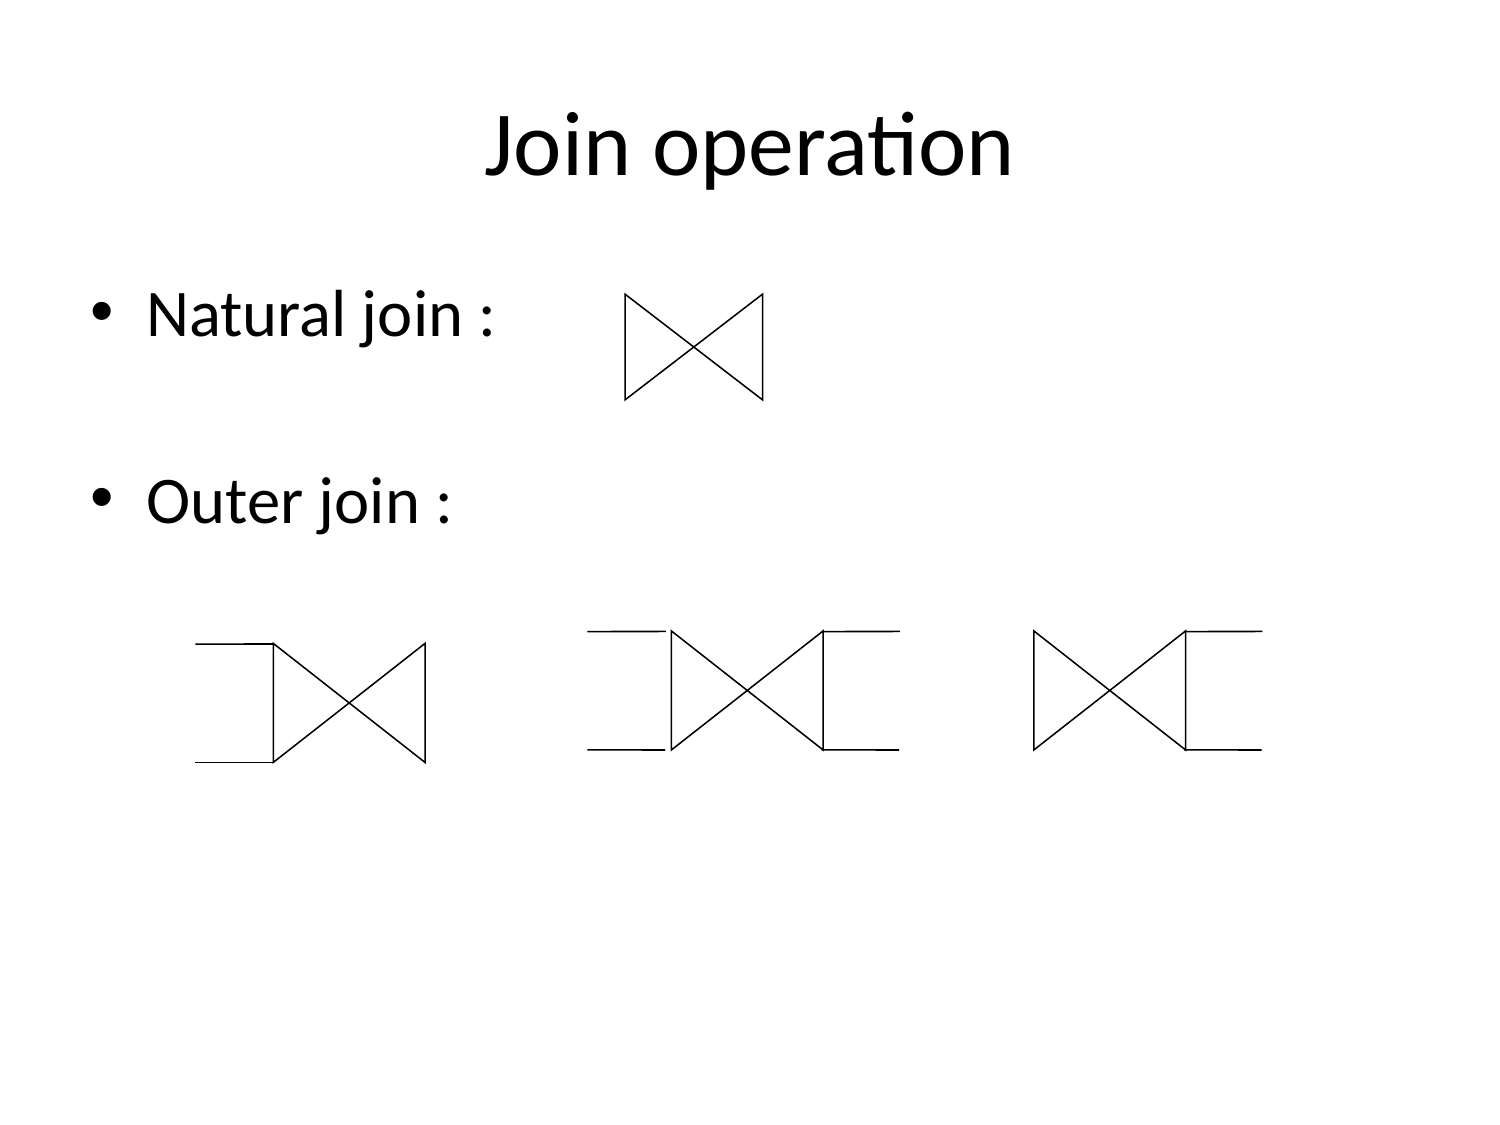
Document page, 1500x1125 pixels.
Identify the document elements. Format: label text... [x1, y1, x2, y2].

text_box [625, 294, 763, 400]
title Join operation [75, 45, 1425, 233]
list Natural join : Outer join : [75, 262, 1425, 1005]
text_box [195, 643, 426, 763]
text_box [1033, 630, 1263, 751]
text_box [671, 630, 901, 751]
